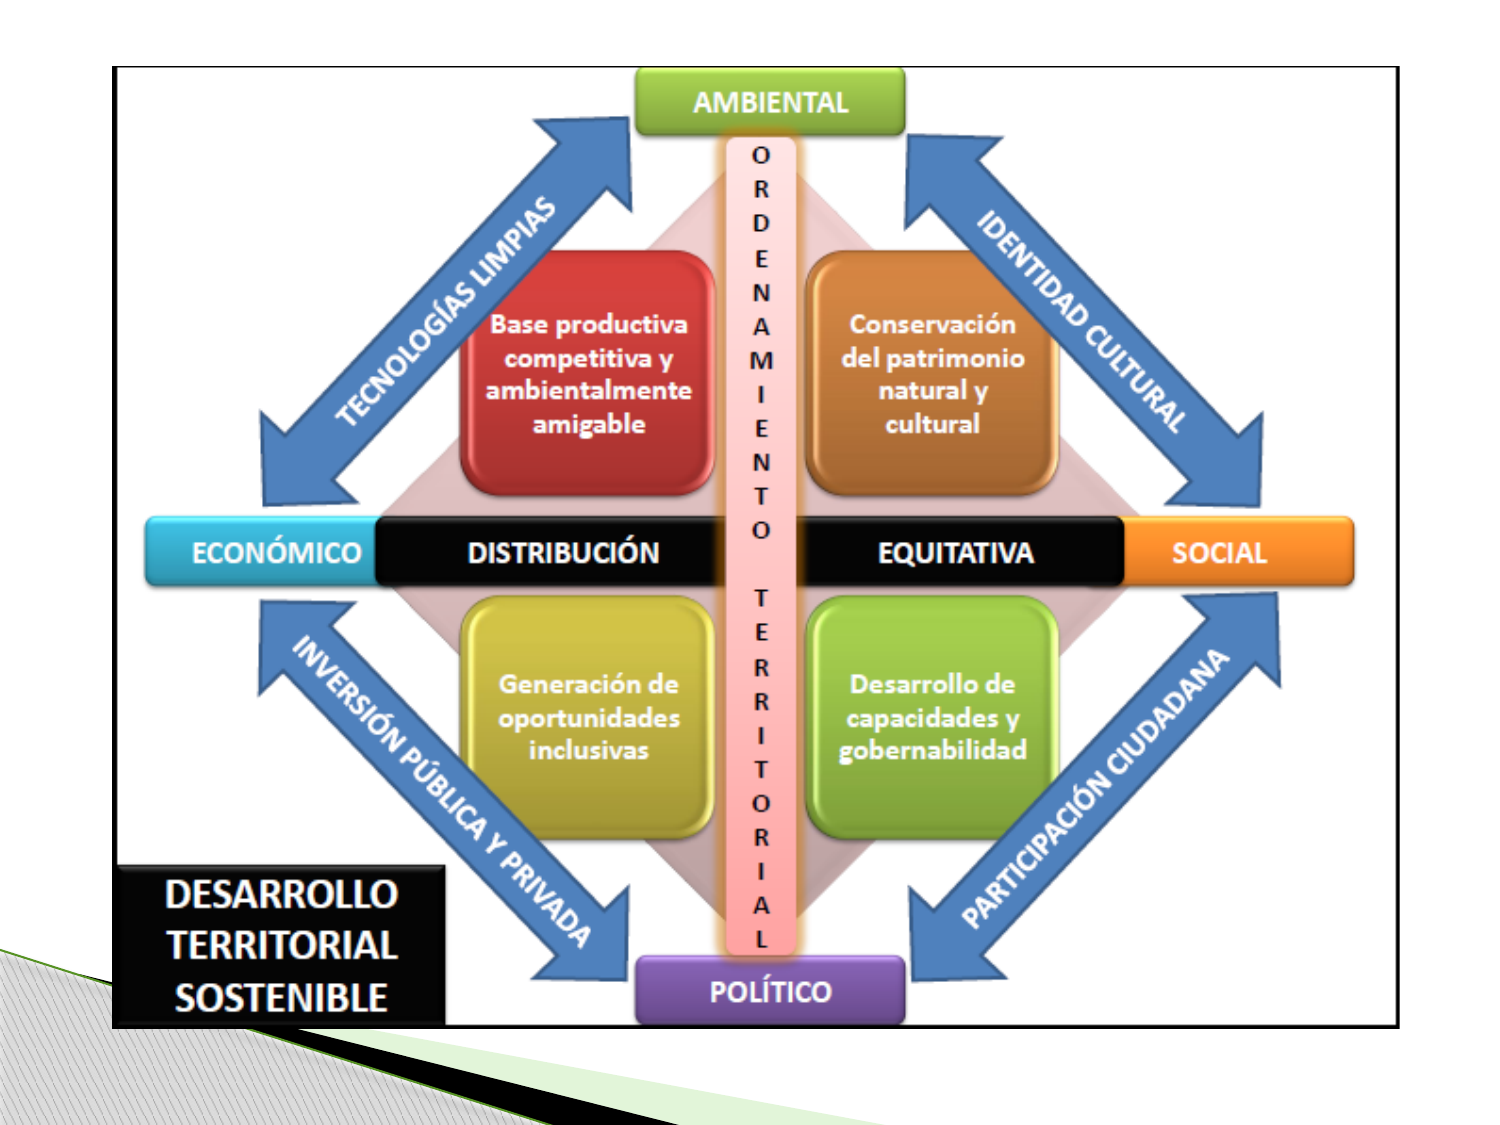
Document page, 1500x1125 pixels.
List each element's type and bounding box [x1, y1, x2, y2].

picture [111, 66, 1400, 1029]
